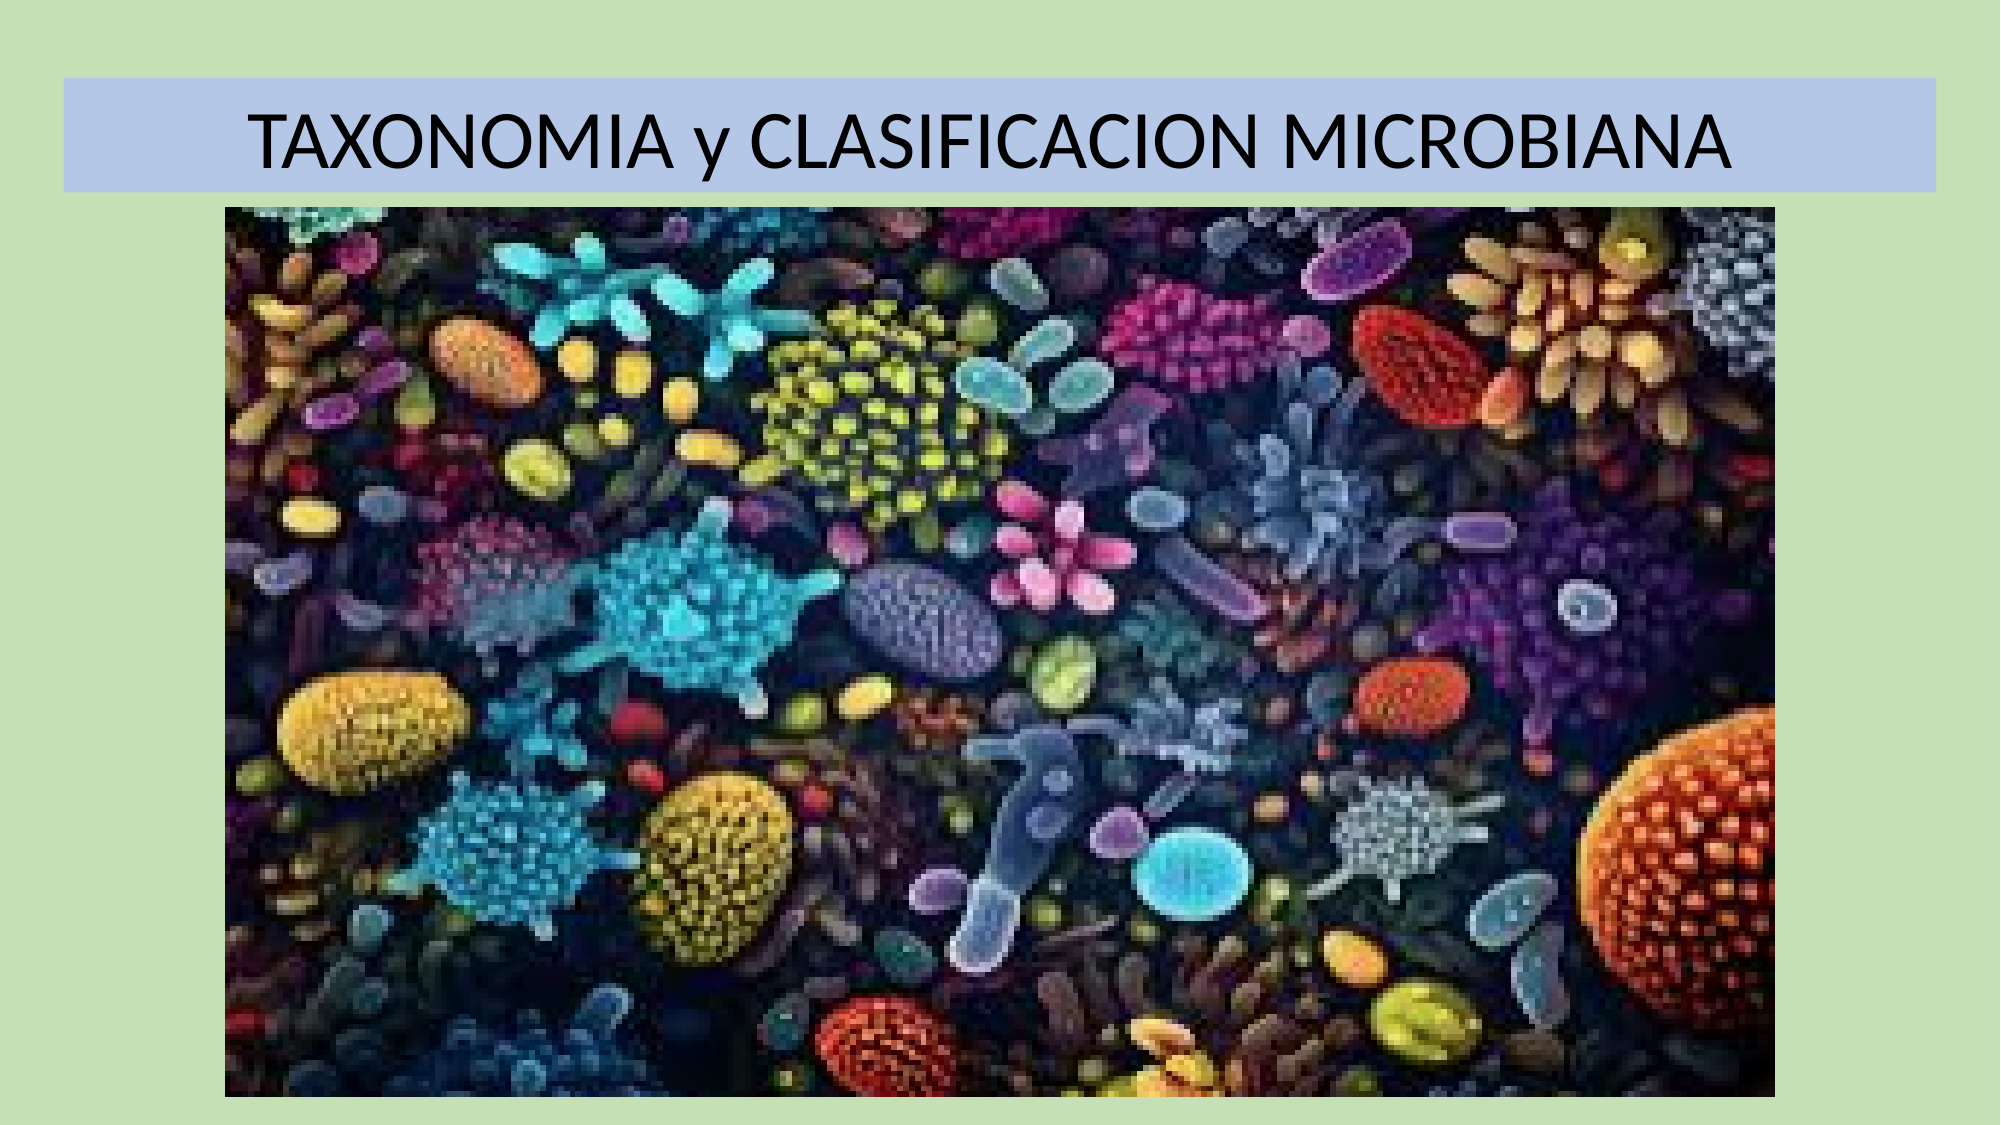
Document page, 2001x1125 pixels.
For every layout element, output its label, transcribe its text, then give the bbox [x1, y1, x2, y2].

picture [224, 207, 1775, 1097]
text_box TAXONOMIA y CLASIFICACION MICROBIANA [63, 77, 1937, 193]
